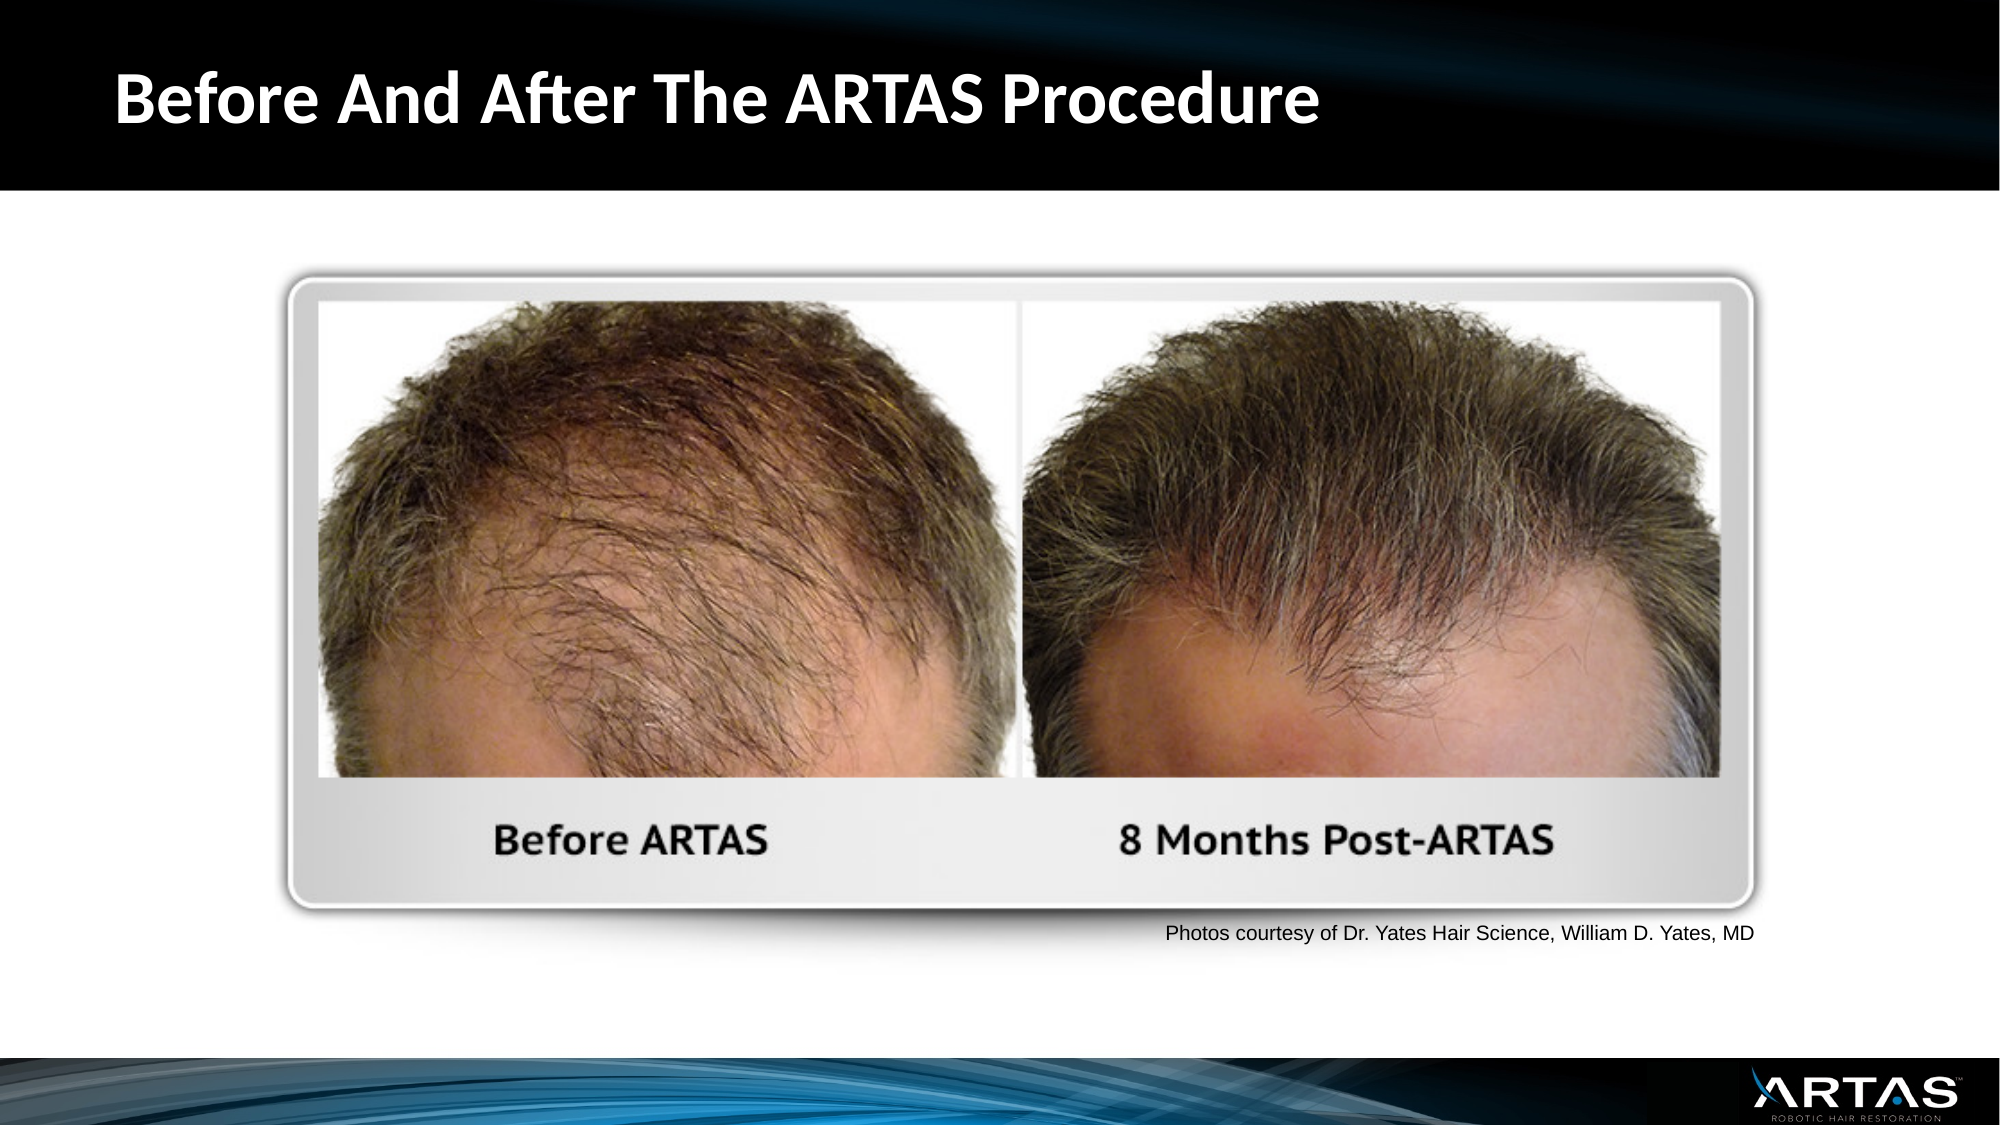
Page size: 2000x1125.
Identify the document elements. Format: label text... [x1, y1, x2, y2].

title Before And After The ARTAS Procedure [99, 24, 1900, 163]
picture [0, 0, 2000, 1125]
